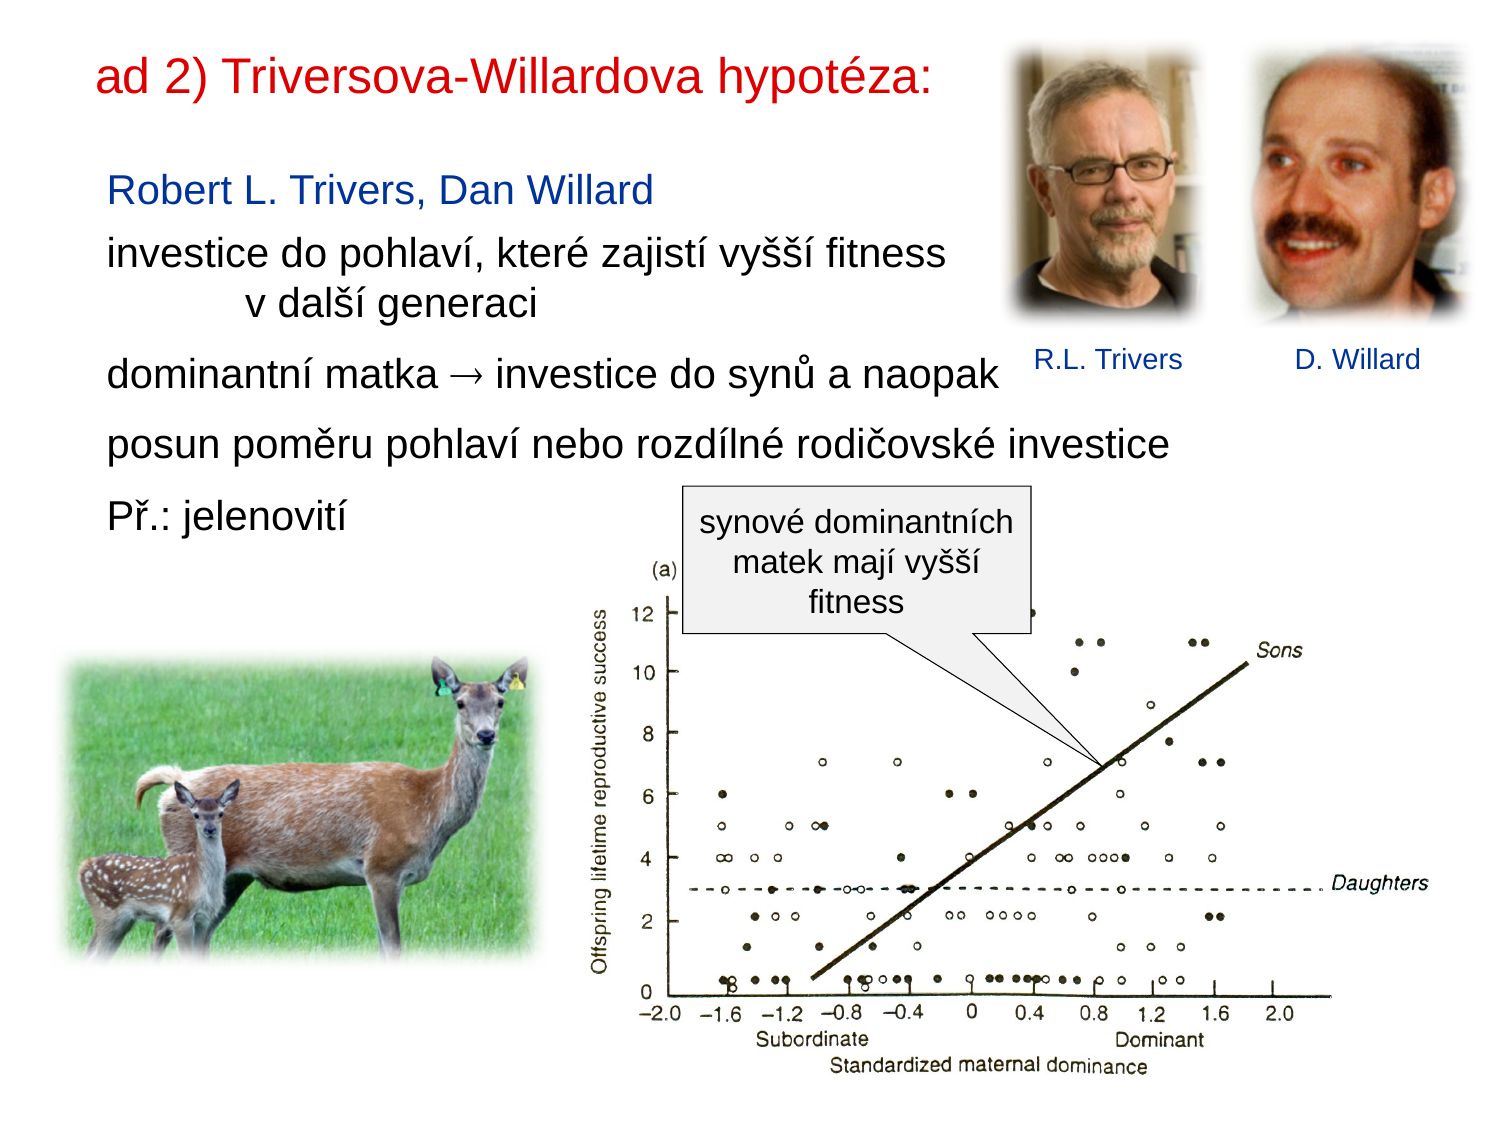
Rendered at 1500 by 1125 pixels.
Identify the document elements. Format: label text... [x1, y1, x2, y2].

picture [576, 539, 1500, 1125]
text_box D. Willard [1265, 338, 1451, 383]
picture [1237, 36, 1477, 331]
text_box ad 2) Triversova-Willardova hypotéza: Robert L. Trivers, Dan Willard investice do pohlaví, které zajistí vyšší fitness v další generaci dominantní matka  investice do synů a naopak posun poměru pohlaví nebo rozdílné rodičovské investice Př.: jelenovití [80, 35, 1197, 546]
picture [996, 35, 1210, 331]
picture [49, 644, 549, 971]
